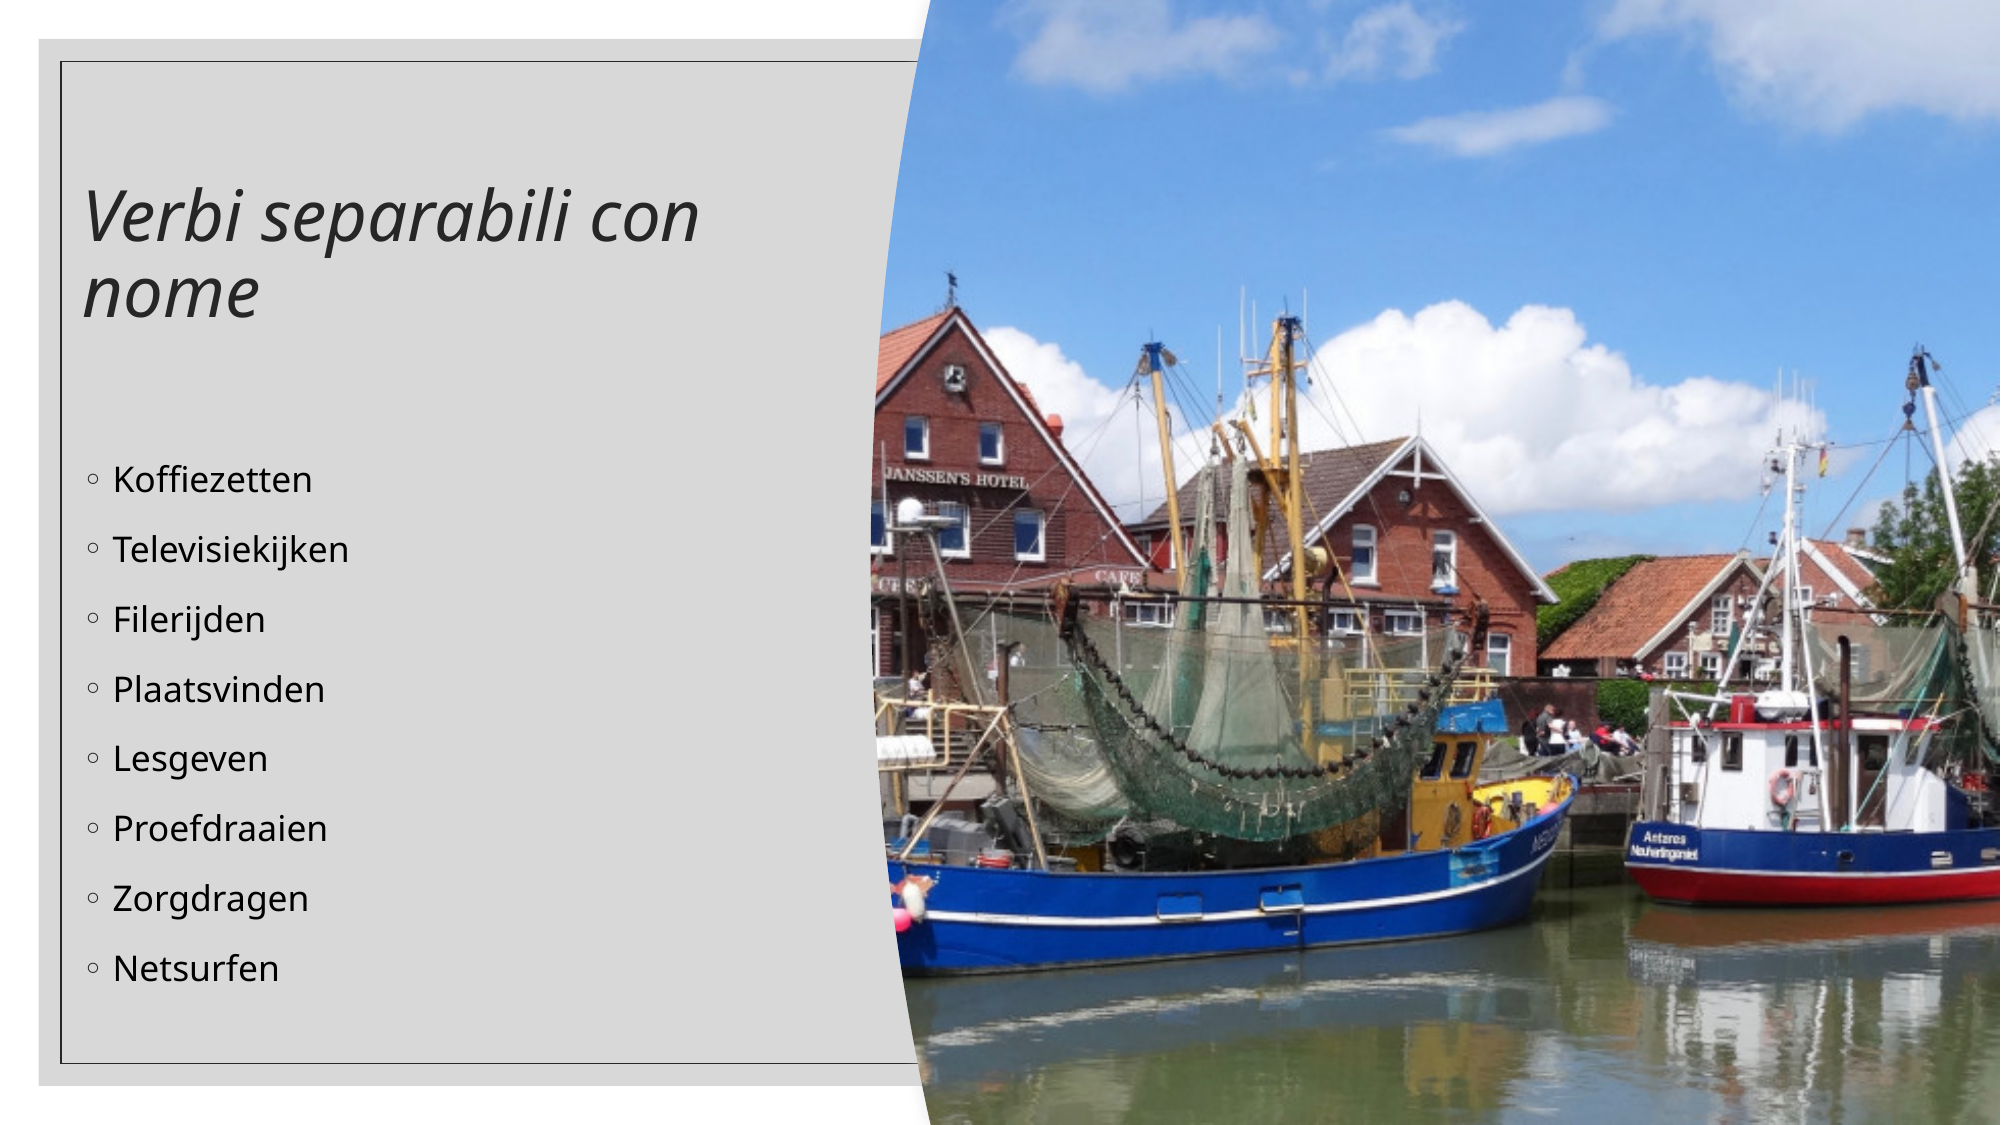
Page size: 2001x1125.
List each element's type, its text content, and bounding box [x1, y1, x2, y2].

picture [870, 0, 2000, 1125]
list Koffiezetten Televisiekijken Filerijden Plaatsvinden Lesgeven Proefdraaien Zorgdragen Netsurfen [67, 441, 806, 1029]
title Verbi separabili con nome [67, 161, 804, 341]
